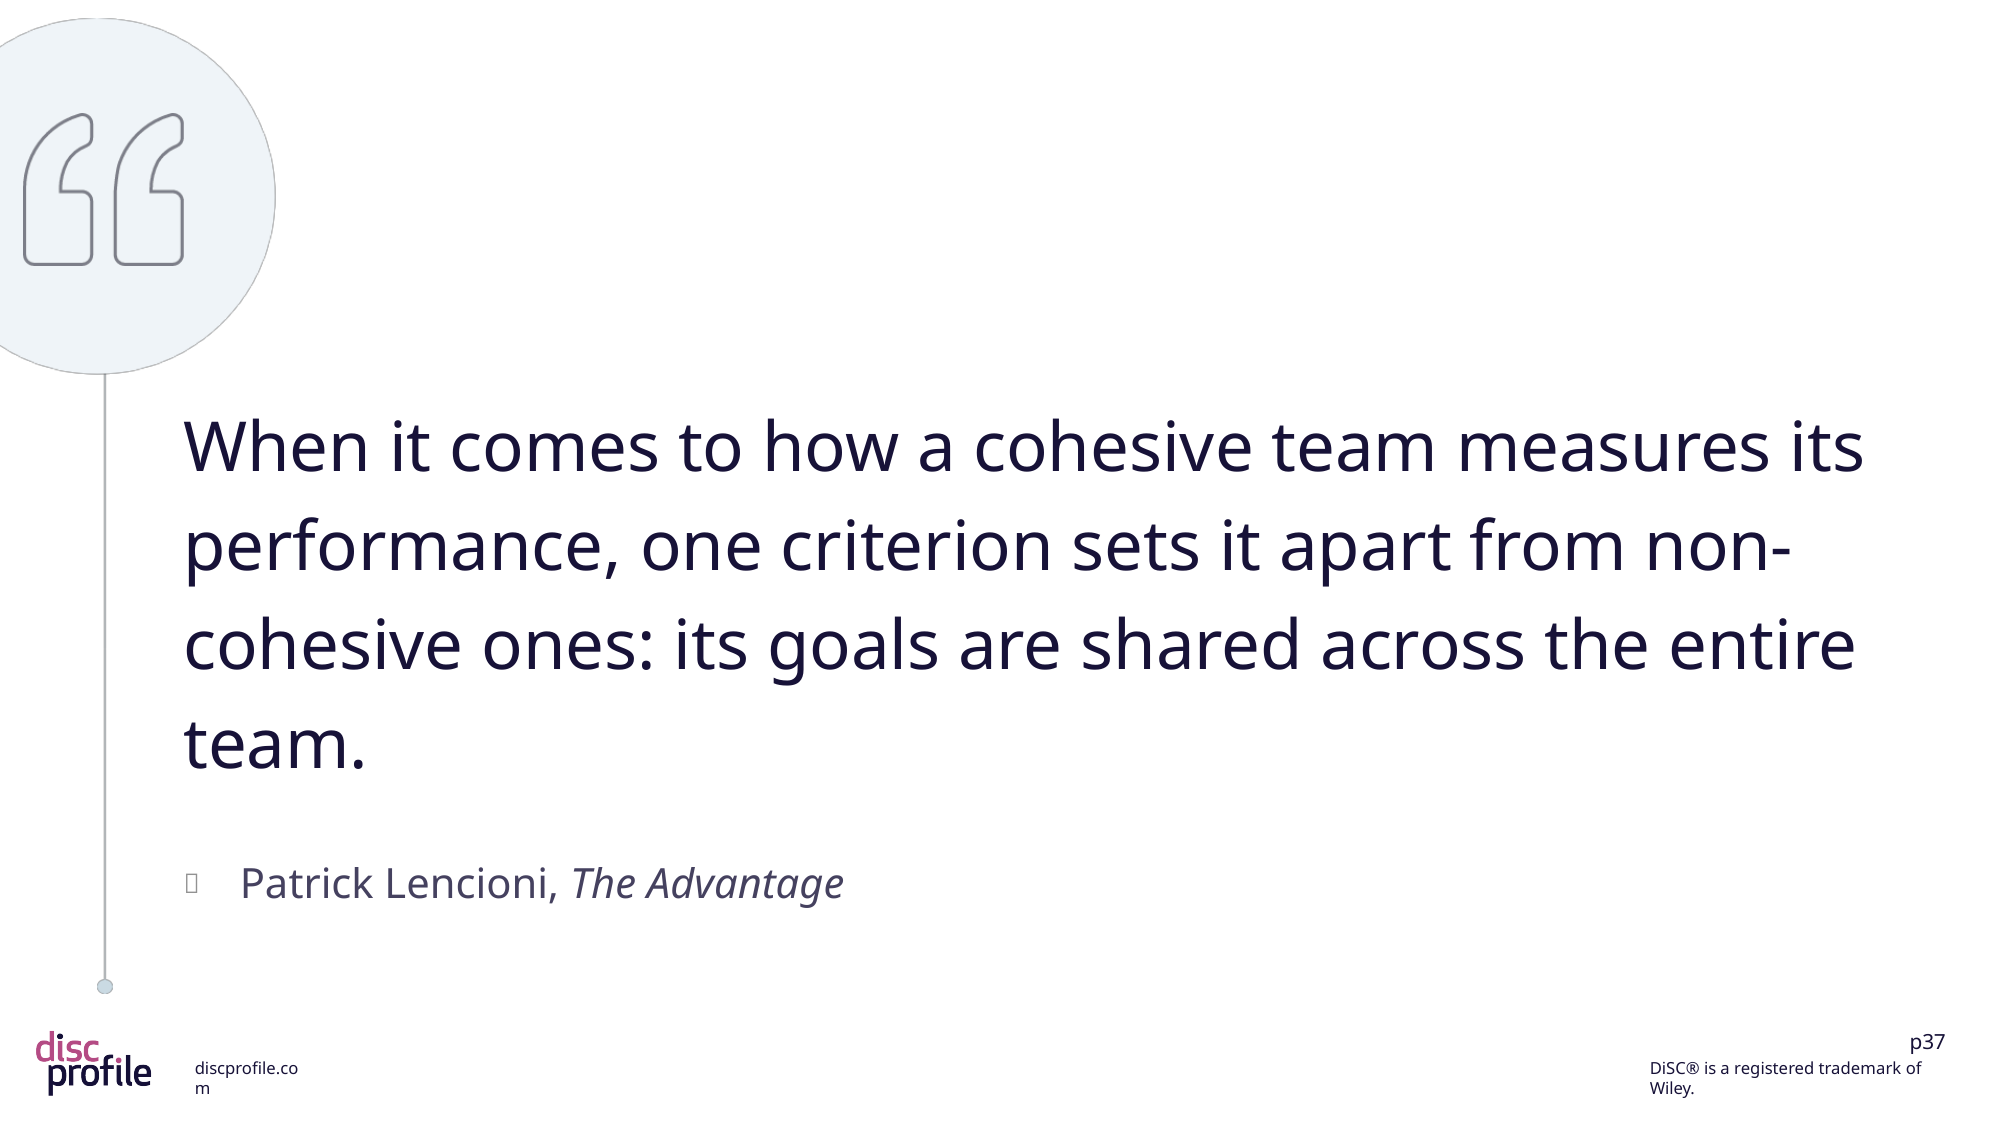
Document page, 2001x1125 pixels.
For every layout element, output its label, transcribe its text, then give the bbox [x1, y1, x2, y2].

list When it comes to how a cohesive team measures its performance, one criterion sets it apart from non-cohesive ones: its goals are shared across the entire team. [183, 374, 1872, 795]
list Patrick Lencioni, The Advantage [183, 855, 1871, 952]
picture [0, 18, 276, 994]
picture [29, 1020, 158, 1106]
